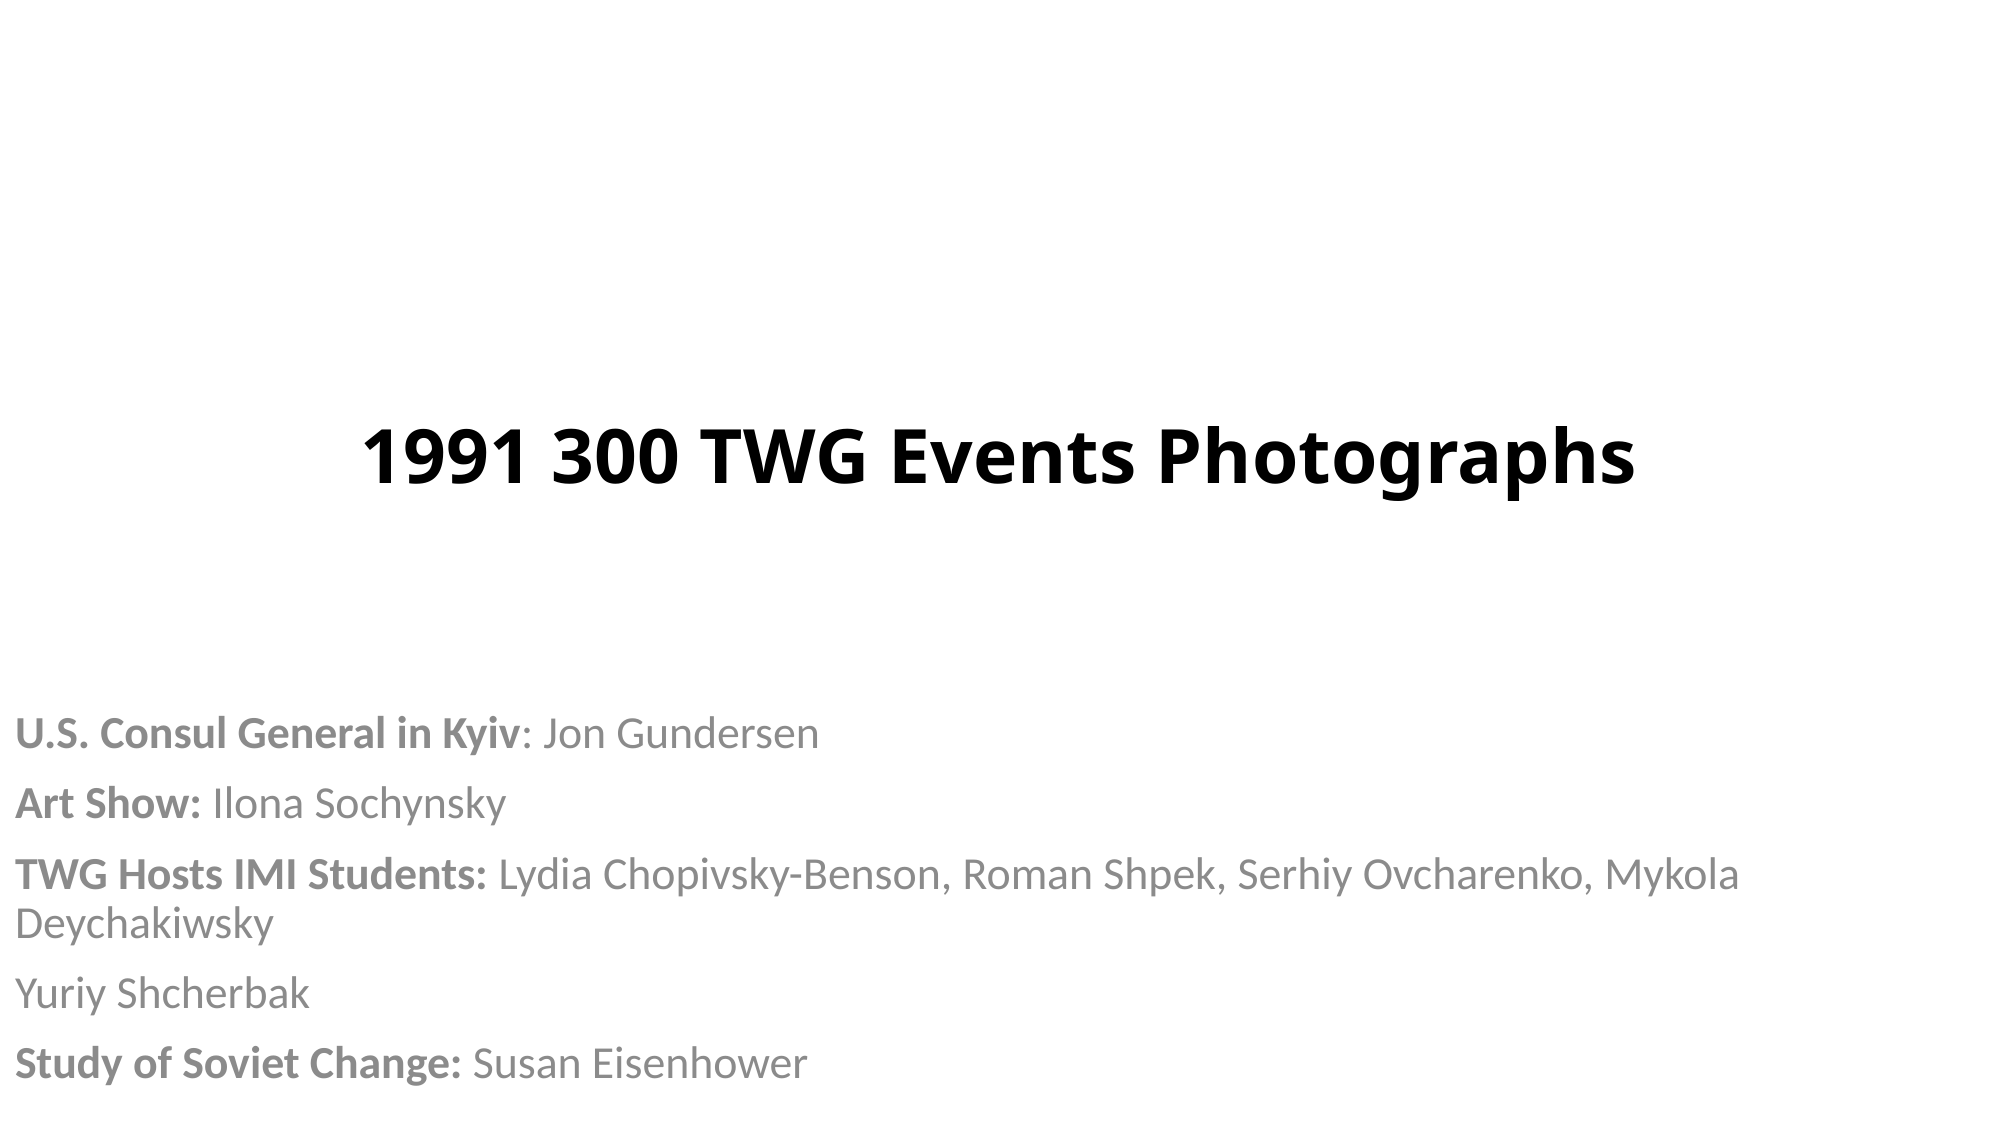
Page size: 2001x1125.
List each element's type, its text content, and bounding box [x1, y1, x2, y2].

list U.S. Consul General in Kyiv: Jon Gundersen Art Show: Ilona Sochynsky TWG Hosts IMI Students: Lydia Chopivsky-Benson, Roman Shpek, Serhiy Ovcharenko, Mykola Deychakiwsky Yuriy Shcherbak Study of Soviet Change: Susan Eisenhower [0, 701, 2000, 1110]
title 1991 300 TWG Events Photographs [136, 280, 1862, 508]
